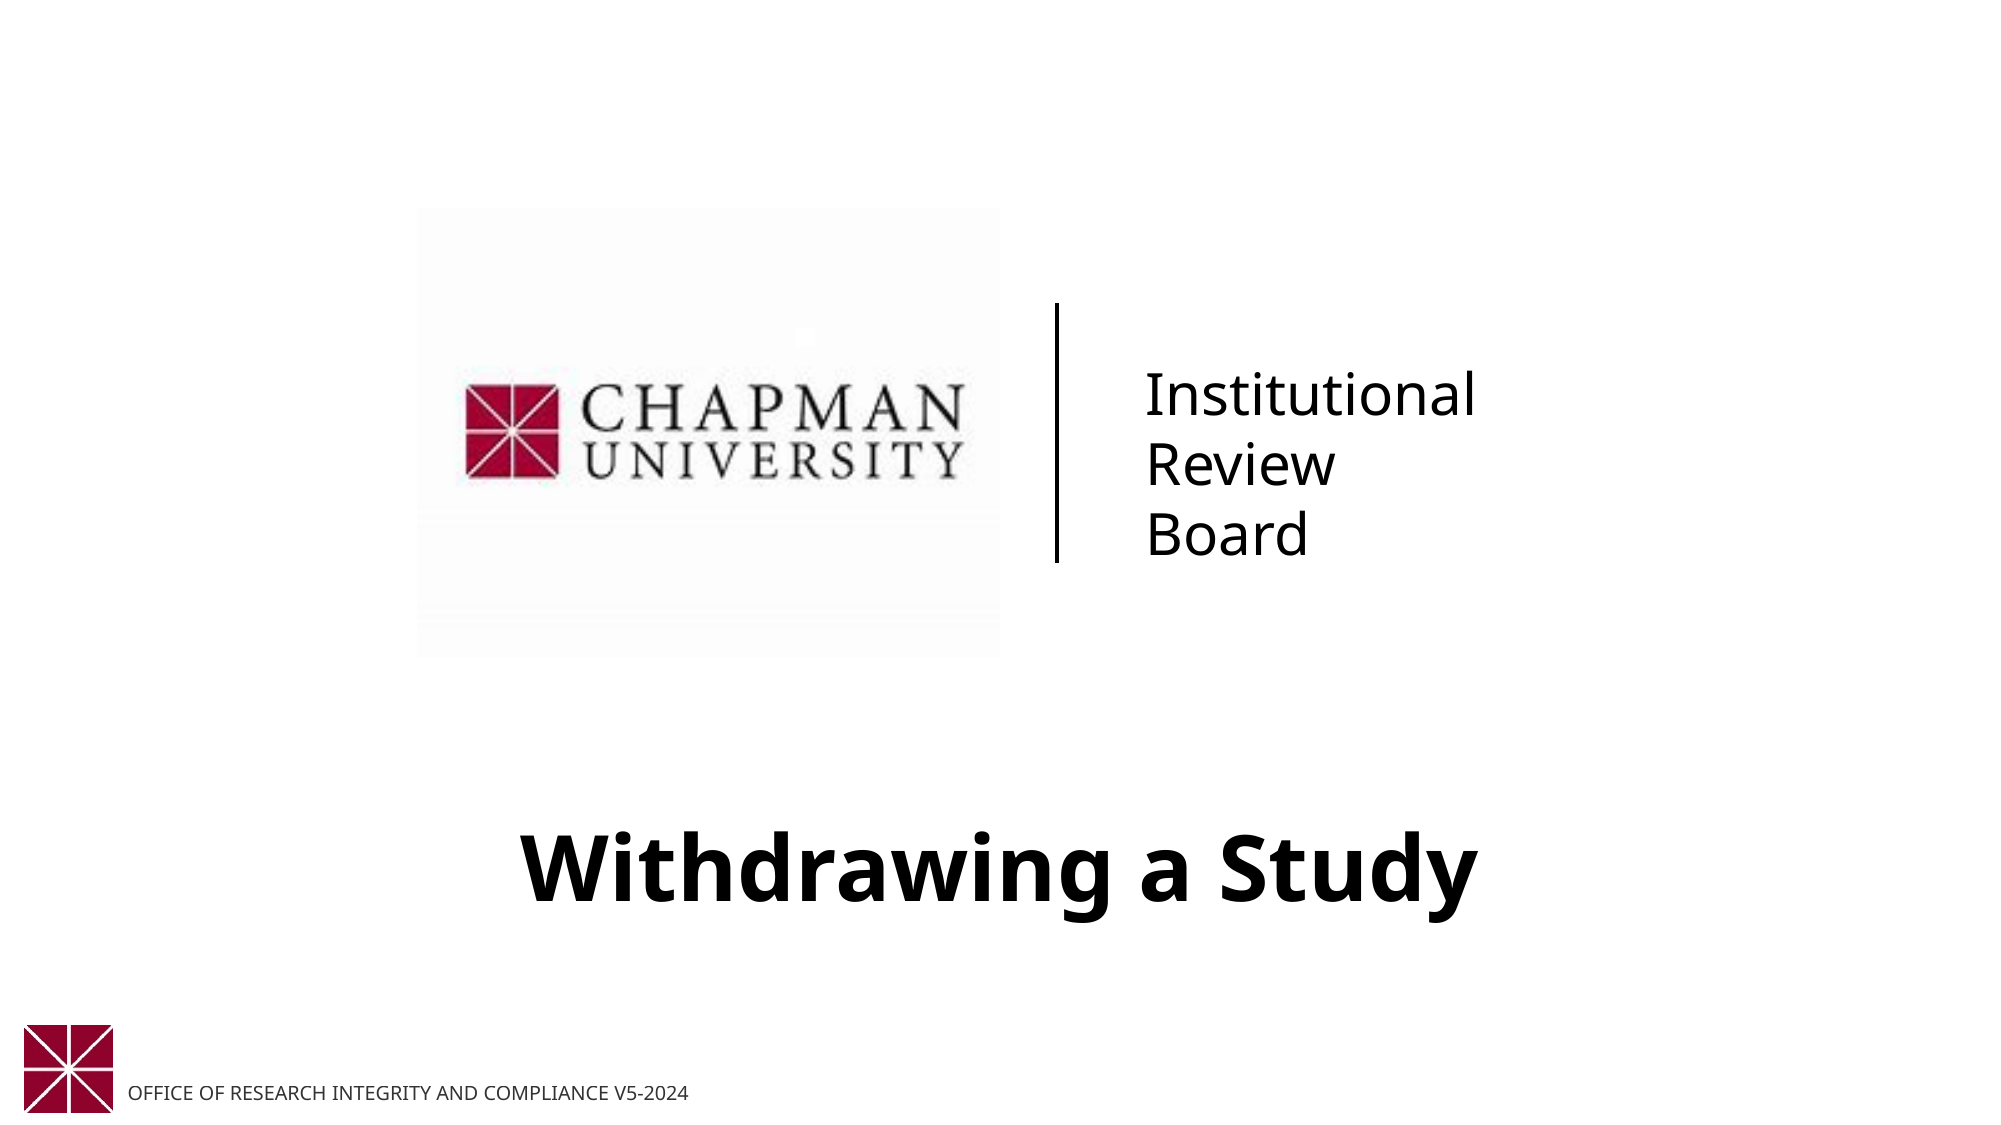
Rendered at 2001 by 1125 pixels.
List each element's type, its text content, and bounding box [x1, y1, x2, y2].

picture [417, 207, 1001, 657]
picture [24, 1024, 113, 1113]
text_box Withdrawing a Study [418, 802, 1581, 928]
footer Office of Research Integrity and Compliance v5-2024 [113, 1075, 938, 1113]
text_box Institutional Review Board [1131, 349, 1497, 575]
